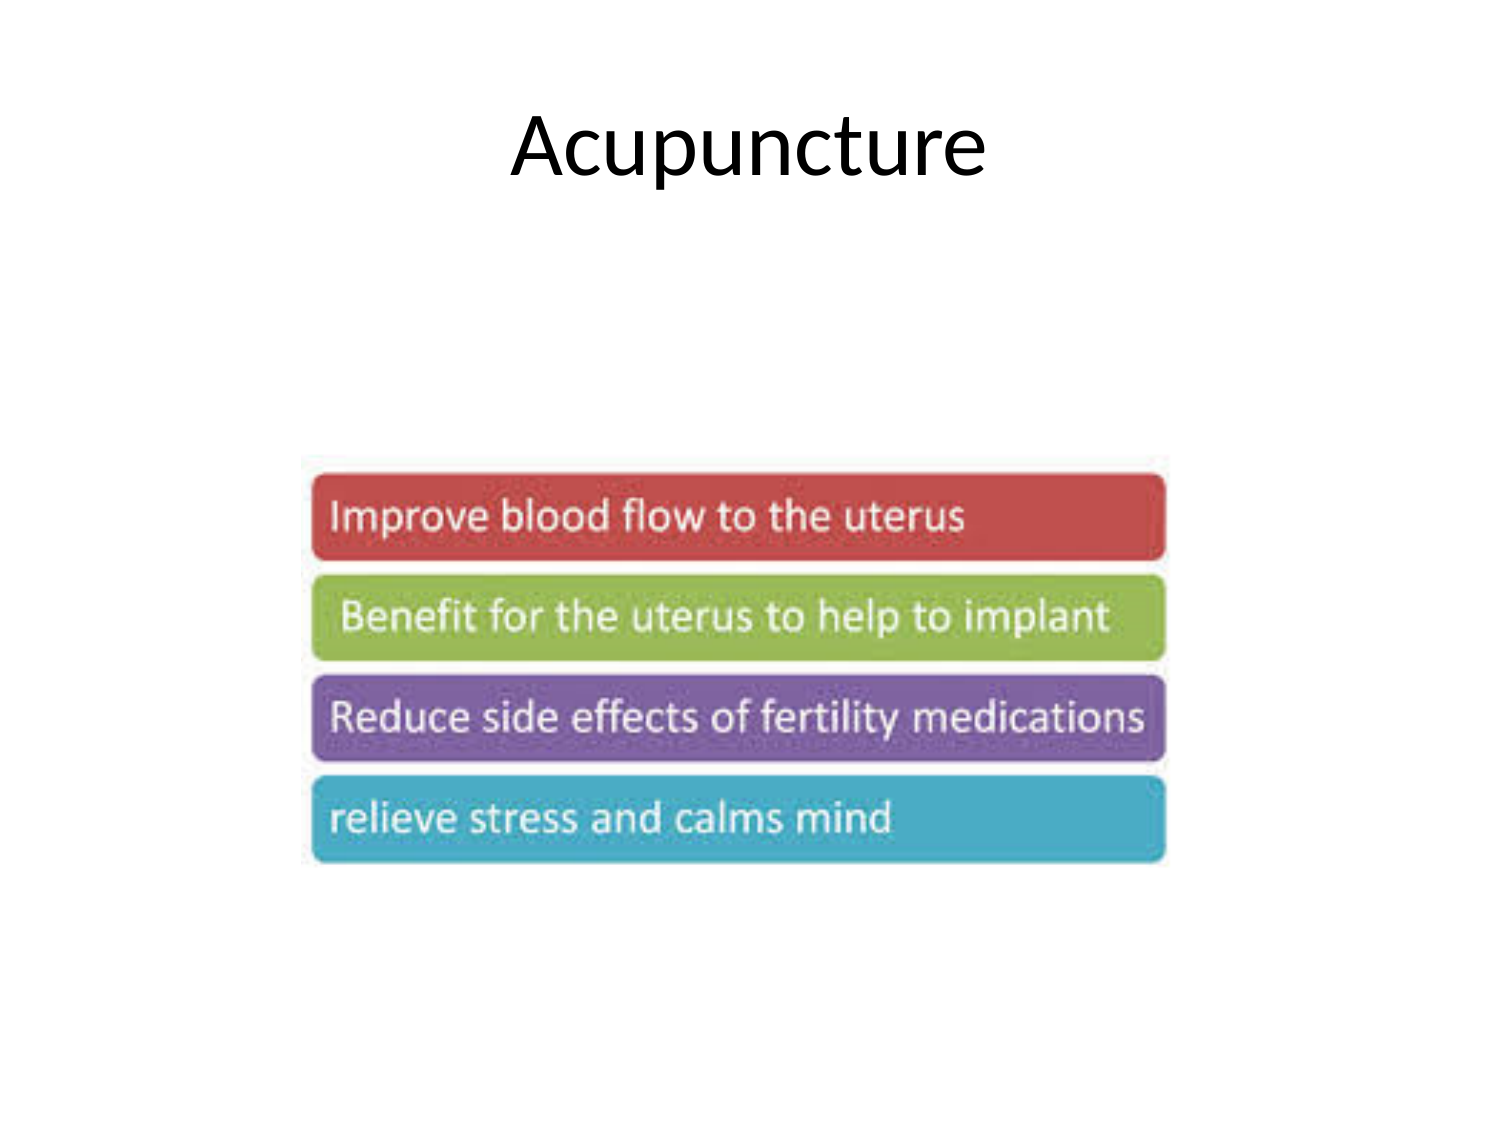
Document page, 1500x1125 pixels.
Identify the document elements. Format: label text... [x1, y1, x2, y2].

title Acupuncture [75, 45, 1425, 233]
picture [300, 433, 1176, 906]
